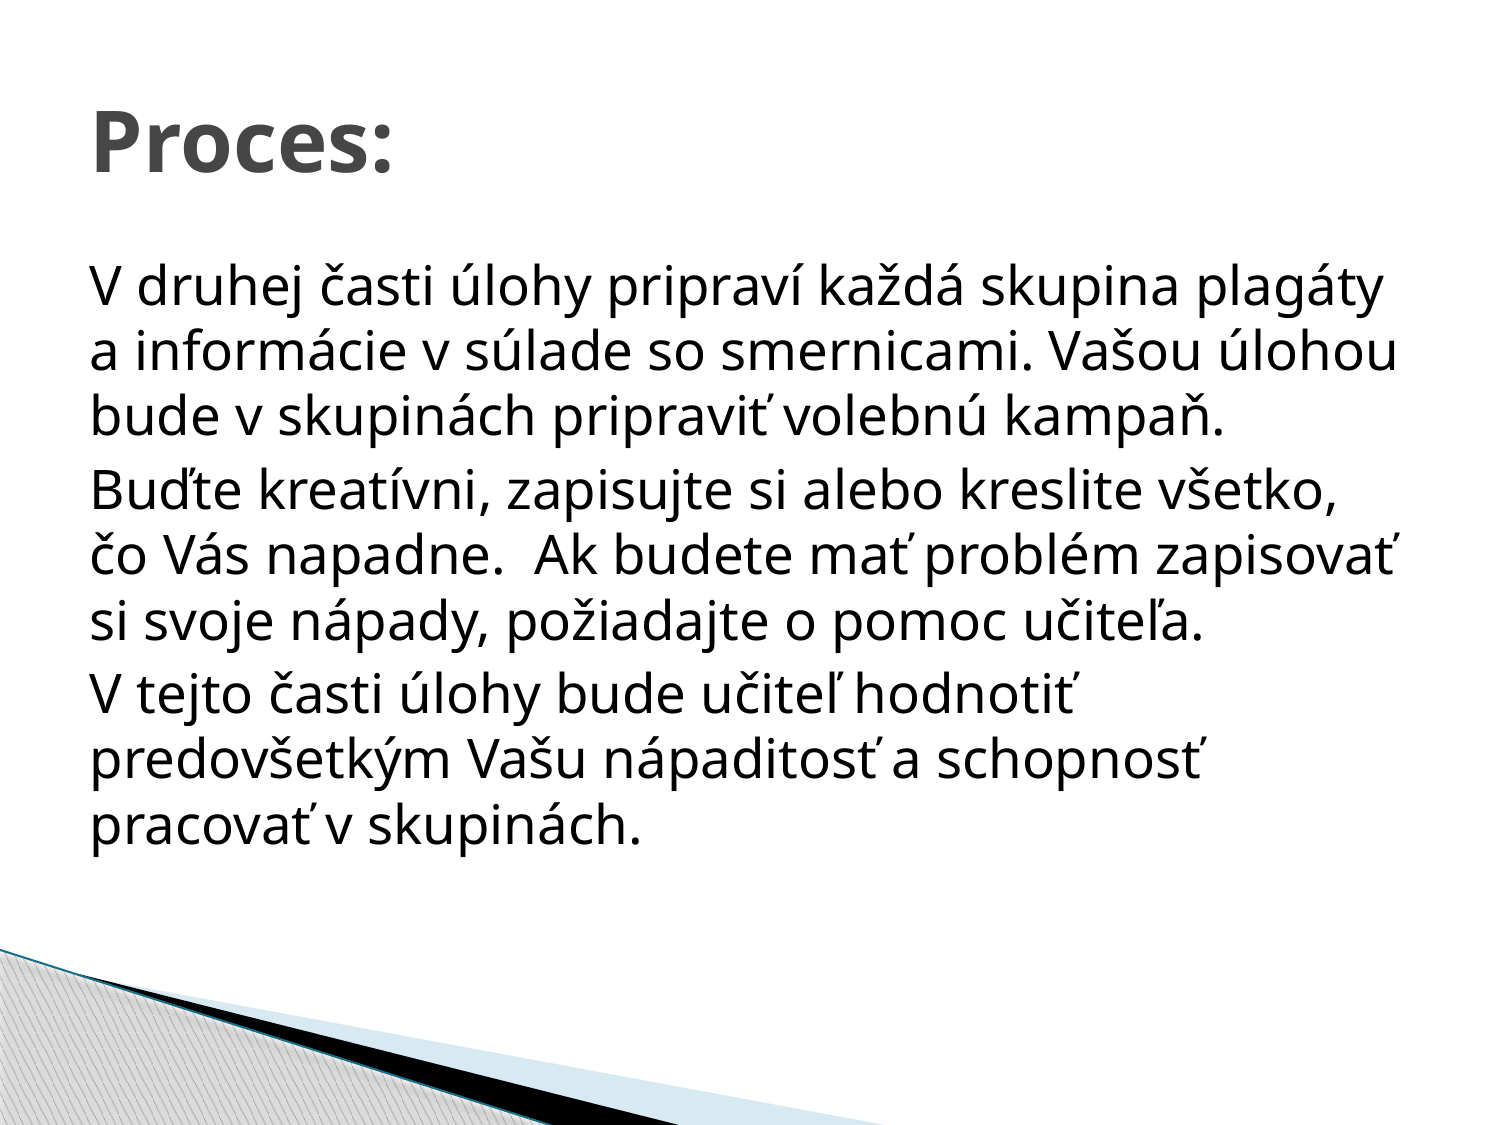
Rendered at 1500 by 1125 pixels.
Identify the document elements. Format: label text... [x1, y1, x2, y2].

list V druhej časti úlohy pripraví každá skupina plagáty a informácie v súlade so smernicami. Vašou úlohou bude v skupinách pripraviť volebnú kampaň. Buďte kreatívni, zapisujte si alebo kreslite všetko, čo Vás napadne. Ak budete mať problém zapisovať si svoje nápady, požiadajte o pomoc učiteľa. V tejto časti úlohy bude učiteľ hodnotiť predovšetkým Vašu nápaditosť a schopnosť pracovať v skupinách. [75, 243, 1425, 986]
title Proces: [75, 45, 1425, 233]
